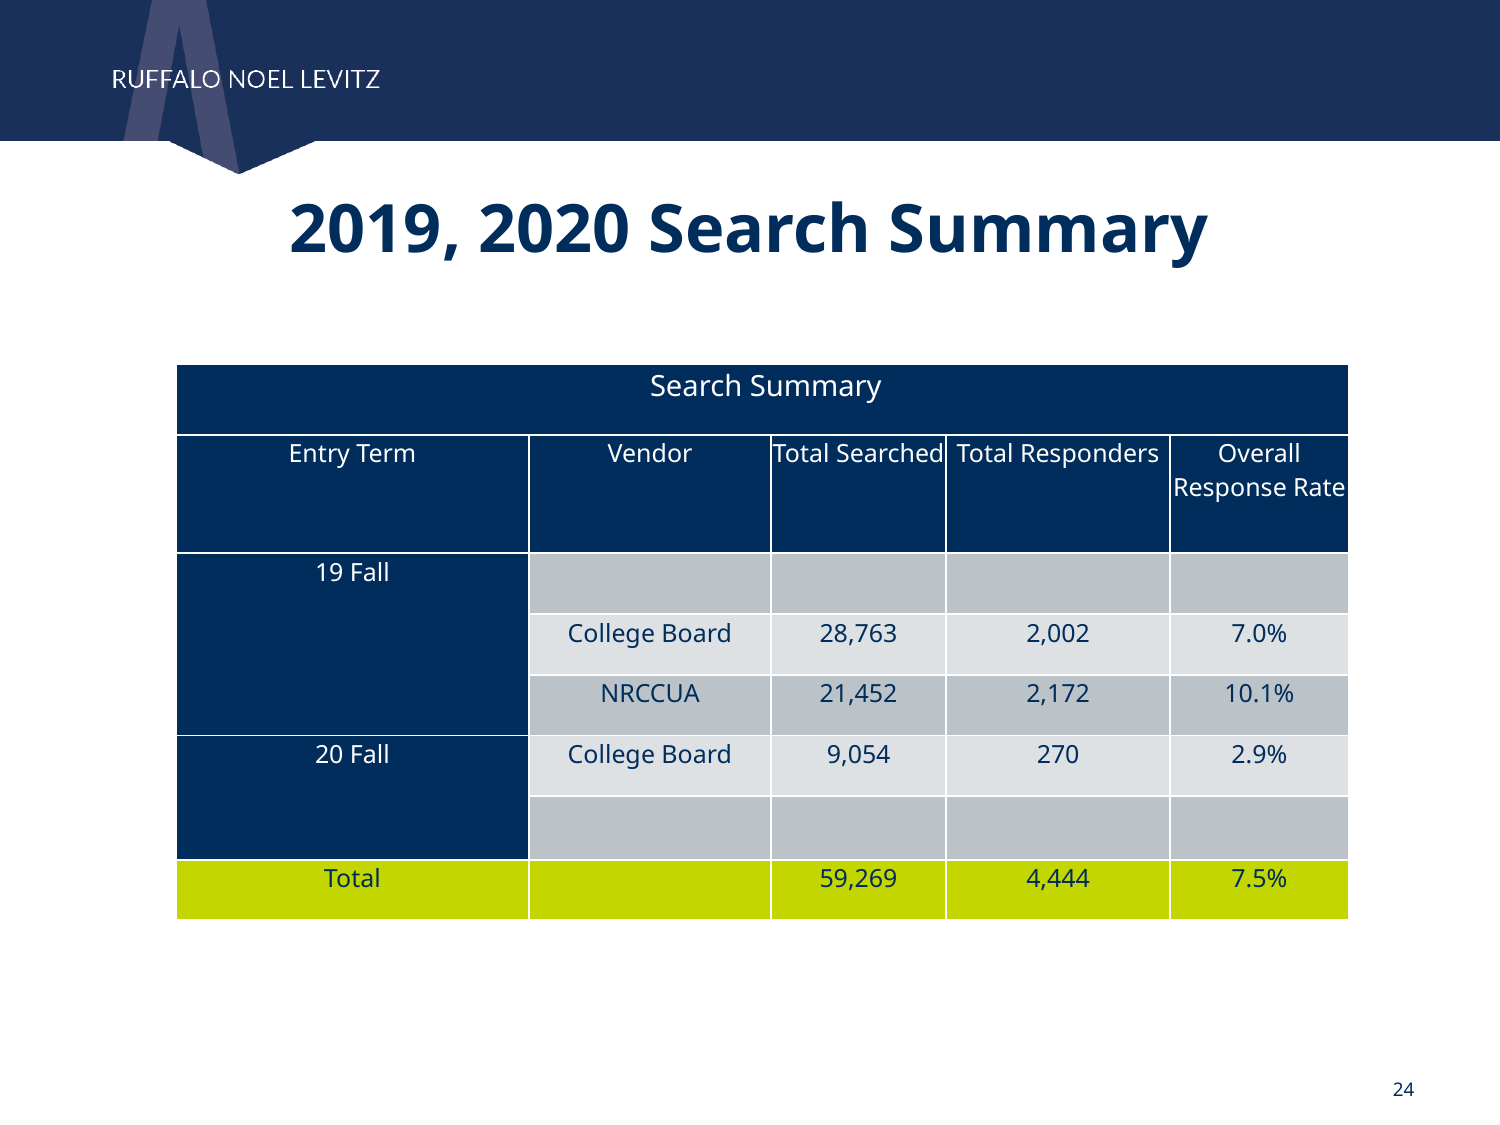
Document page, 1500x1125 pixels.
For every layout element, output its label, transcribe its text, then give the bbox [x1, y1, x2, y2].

table_cell [772, 554, 945, 613]
table_cell [1171, 797, 1348, 859]
table_cell [947, 554, 1169, 613]
table_cell NRCCUA [530, 676, 770, 735]
table_cell 4,444 [947, 861, 1169, 919]
table_cell 19 Fall [177, 554, 528, 735]
table_cell Total [177, 861, 528, 919]
table_cell 59,269 [772, 861, 945, 919]
table_cell [530, 554, 770, 613]
table_cell 2,172 [947, 676, 1169, 735]
table_cell 270 [947, 736, 1169, 795]
table_header Search Summary [177, 365, 1348, 434]
picture [0, 0, 1500, 178]
table_cell [1171, 554, 1348, 613]
table_cell Entry Term [177, 436, 528, 552]
table_cell 10.1% [1171, 676, 1348, 735]
table_cell 2,002 [947, 615, 1169, 674]
table_cell 9,054 [772, 736, 945, 795]
table_cell [947, 797, 1169, 859]
table_cell Overall Response Rate [1171, 436, 1348, 552]
list 2019, 2020 Search Summary [150, 175, 1349, 276]
table_cell Vendor [530, 436, 770, 552]
table_cell [772, 797, 945, 859]
table_cell Total Searched [772, 436, 945, 552]
table_cell 28,763 [772, 615, 945, 674]
table_cell College Board [530, 736, 770, 795]
table_cell 21,452 [772, 676, 945, 735]
table_cell 2.9% [1171, 736, 1348, 795]
table_cell College Board [530, 615, 770, 674]
table_cell [530, 797, 770, 859]
table_cell Total Responders [947, 436, 1169, 552]
table_cell 7.5% [1171, 861, 1348, 919]
table_cell [530, 861, 770, 919]
table_cell 7.0% [1171, 615, 1348, 674]
table_cell 20 Fall [177, 736, 528, 859]
